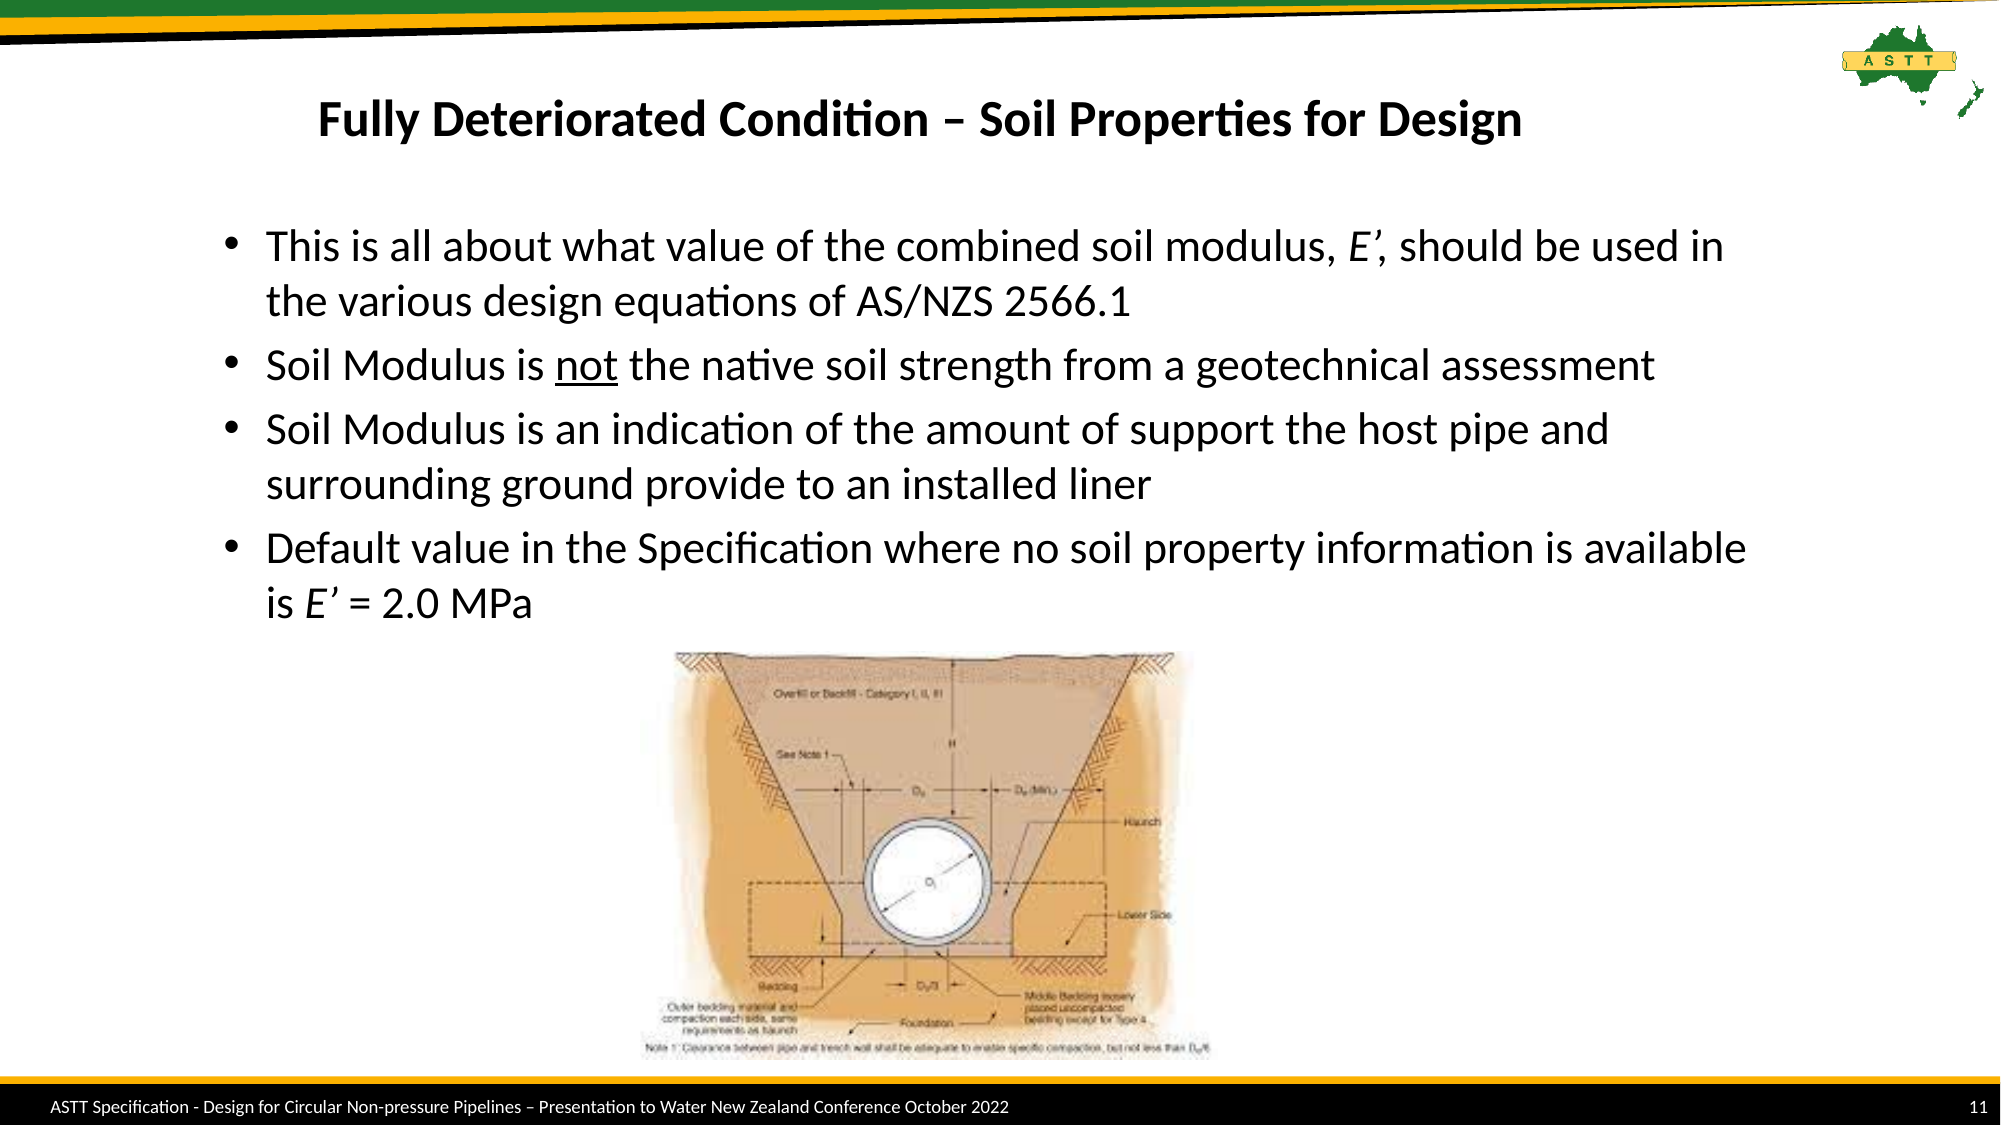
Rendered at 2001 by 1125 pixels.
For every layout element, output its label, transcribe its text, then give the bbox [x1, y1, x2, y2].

picture [1840, 17, 1989, 126]
list This is all about what value of the combined soil modulus, E’, should be used in the various design equations of AS/NZS 2566.1 Soil Modulus is not the native soil strength from a geotechnical assessment Soil Modulus is an indication of the amount of support the host pipe and surrounding ground provide to an installed liner Default value in the Specification where no soil property information is available is E’ = 2.0 MPa [208, 208, 1780, 658]
picture [640, 651, 1218, 1061]
title Fully Deteriorated Condition – Soil Properties for Design [303, 75, 1556, 156]
